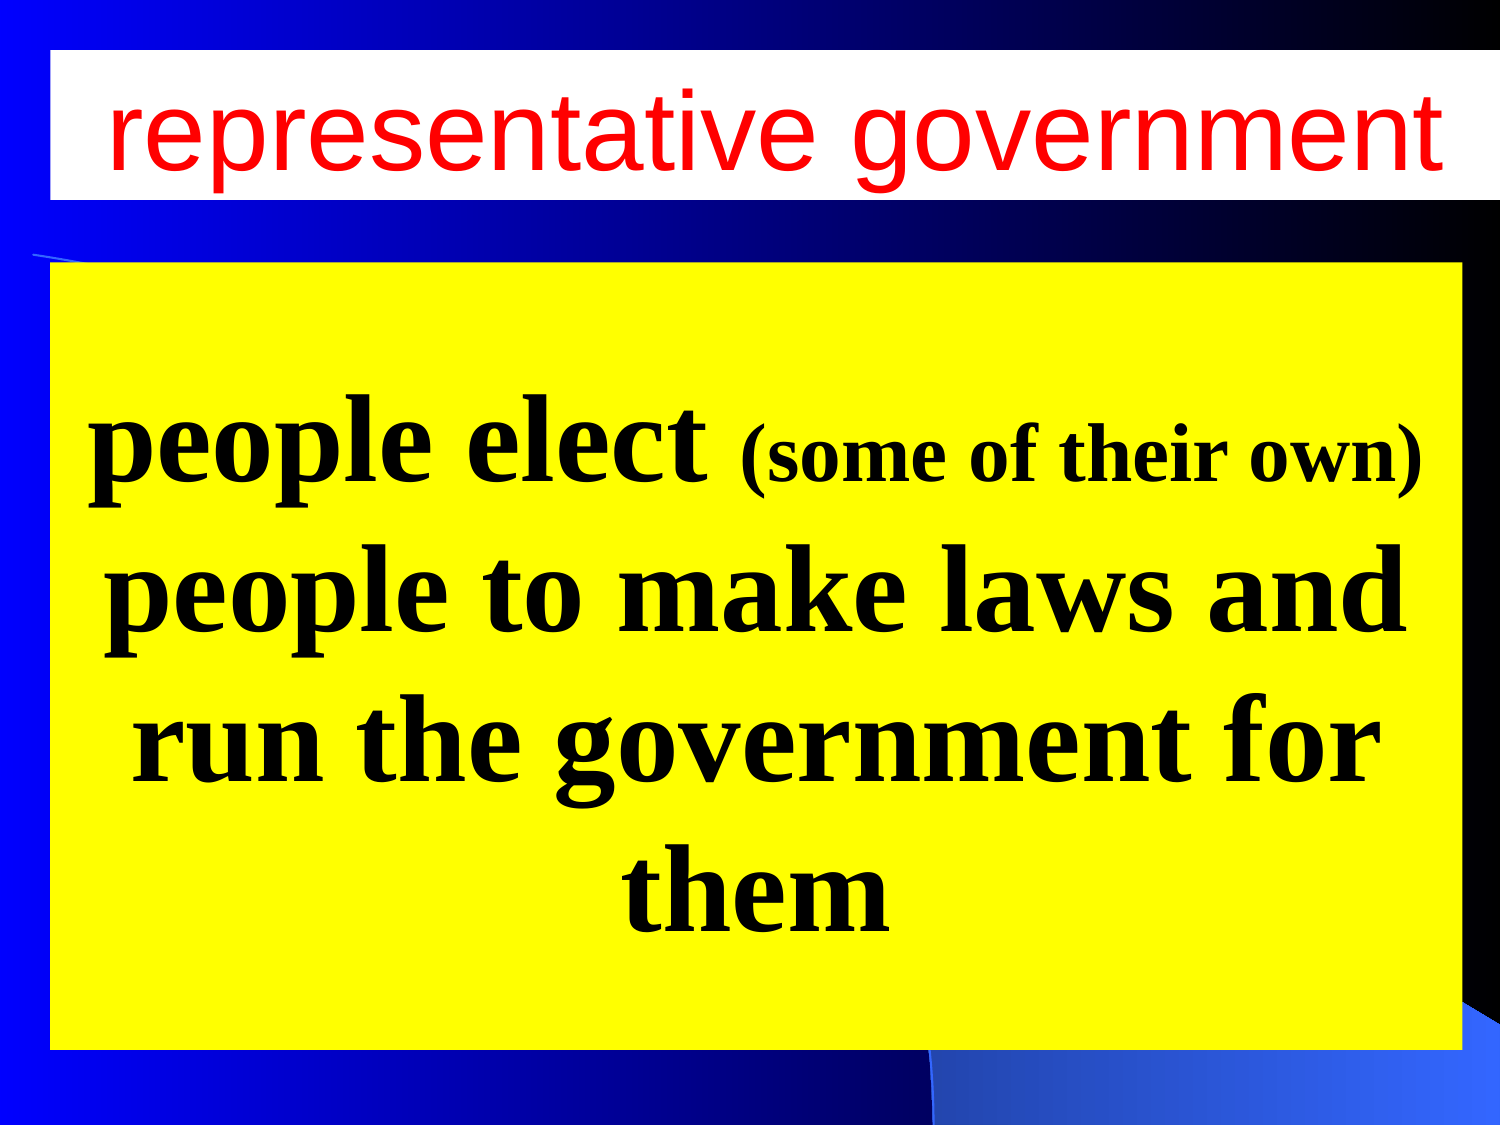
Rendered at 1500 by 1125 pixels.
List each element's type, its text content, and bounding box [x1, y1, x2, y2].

subtitle people elect (some of their own) people to make laws and run the government for them [49, 262, 1463, 1051]
title representative government [49, 49, 1500, 201]
